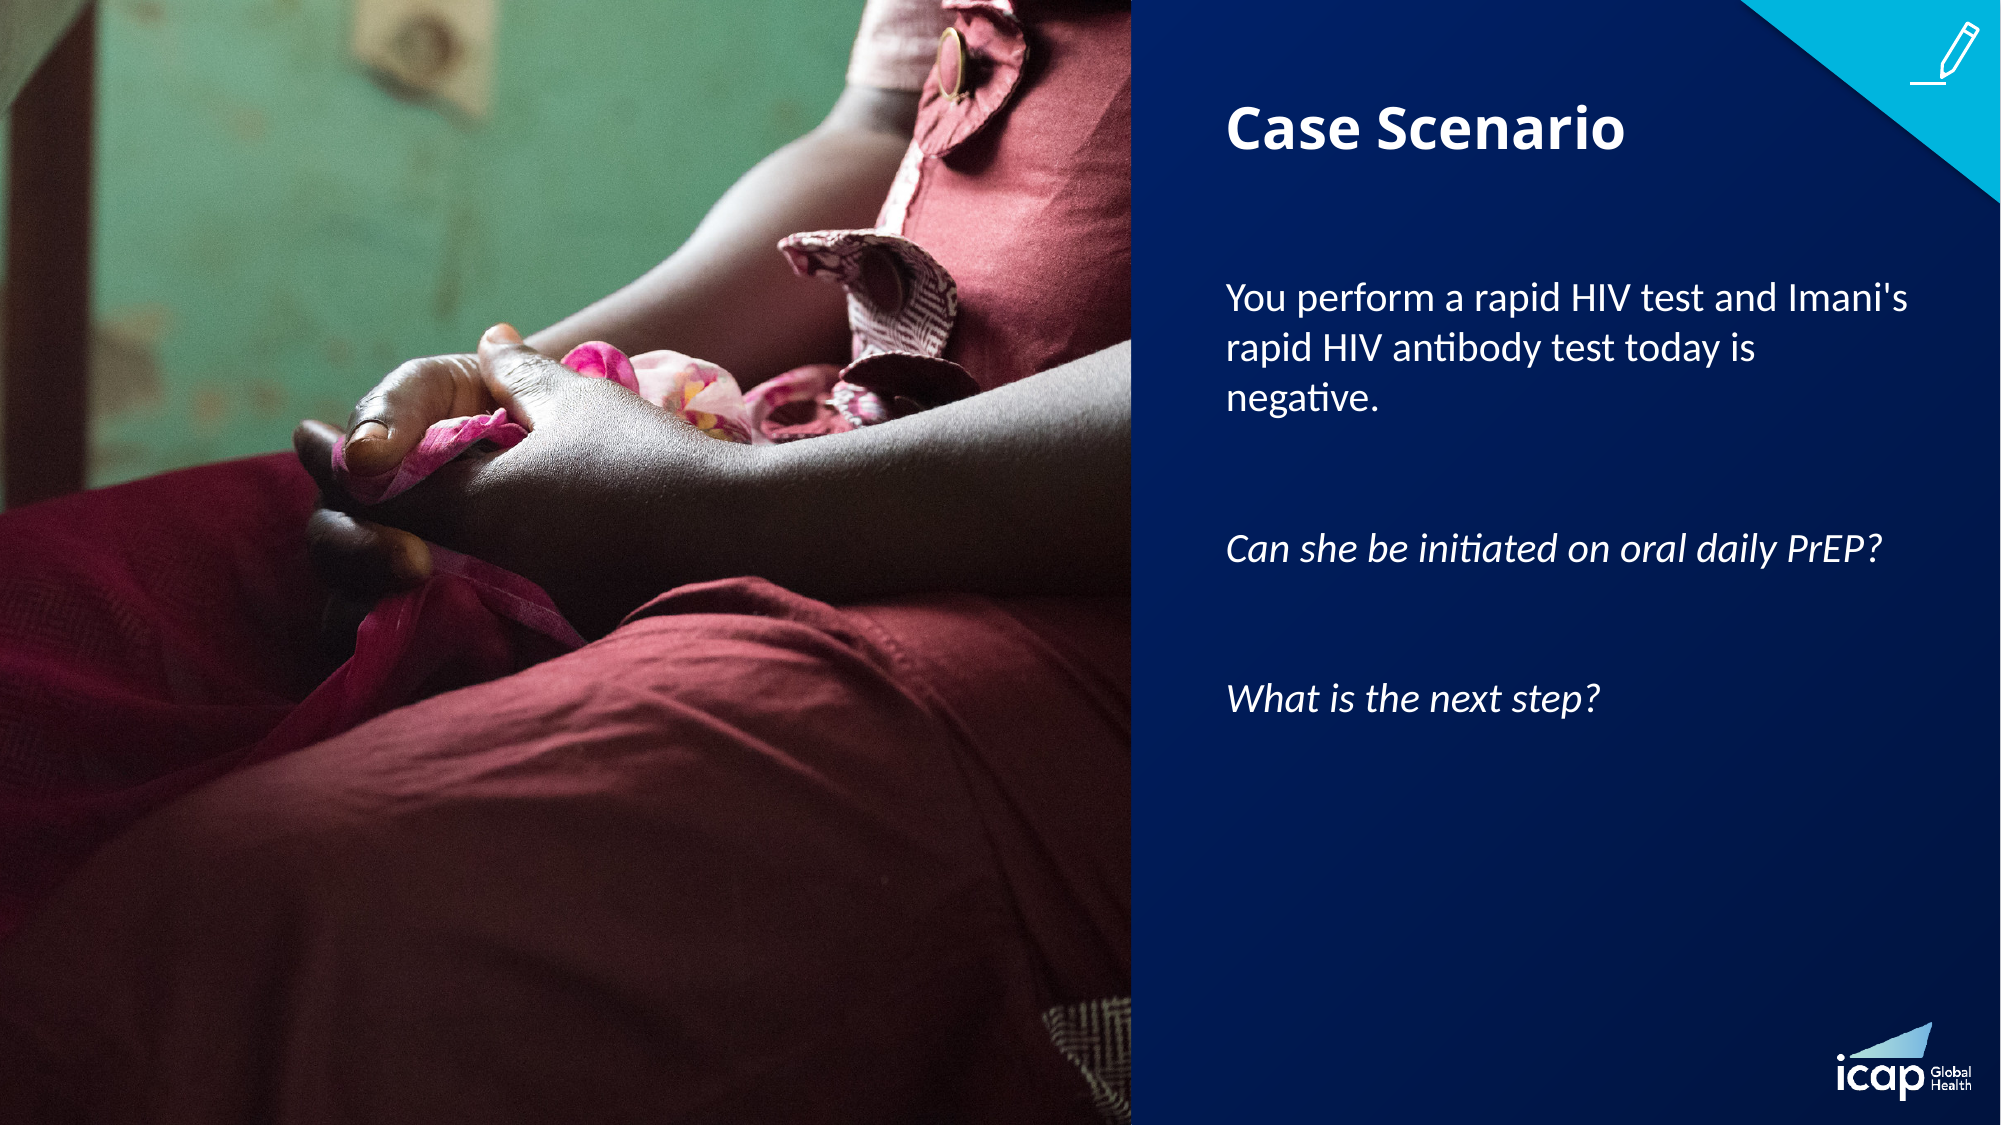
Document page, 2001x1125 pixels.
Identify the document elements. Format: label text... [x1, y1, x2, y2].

title Case Scenario​ [1210, 83, 1928, 223]
list You perform a rapid HIV test and Imani's rapid HIV antibody test today is negative.​ Can she be initiated on oral daily PrEP?​ What is the next step? ​ [1210, 262, 1928, 998]
text_box [1739, 0, 2000, 205]
picture [1837, 1022, 1971, 1101]
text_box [1909, 22, 1979, 84]
picture [0, 0, 1132, 1125]
